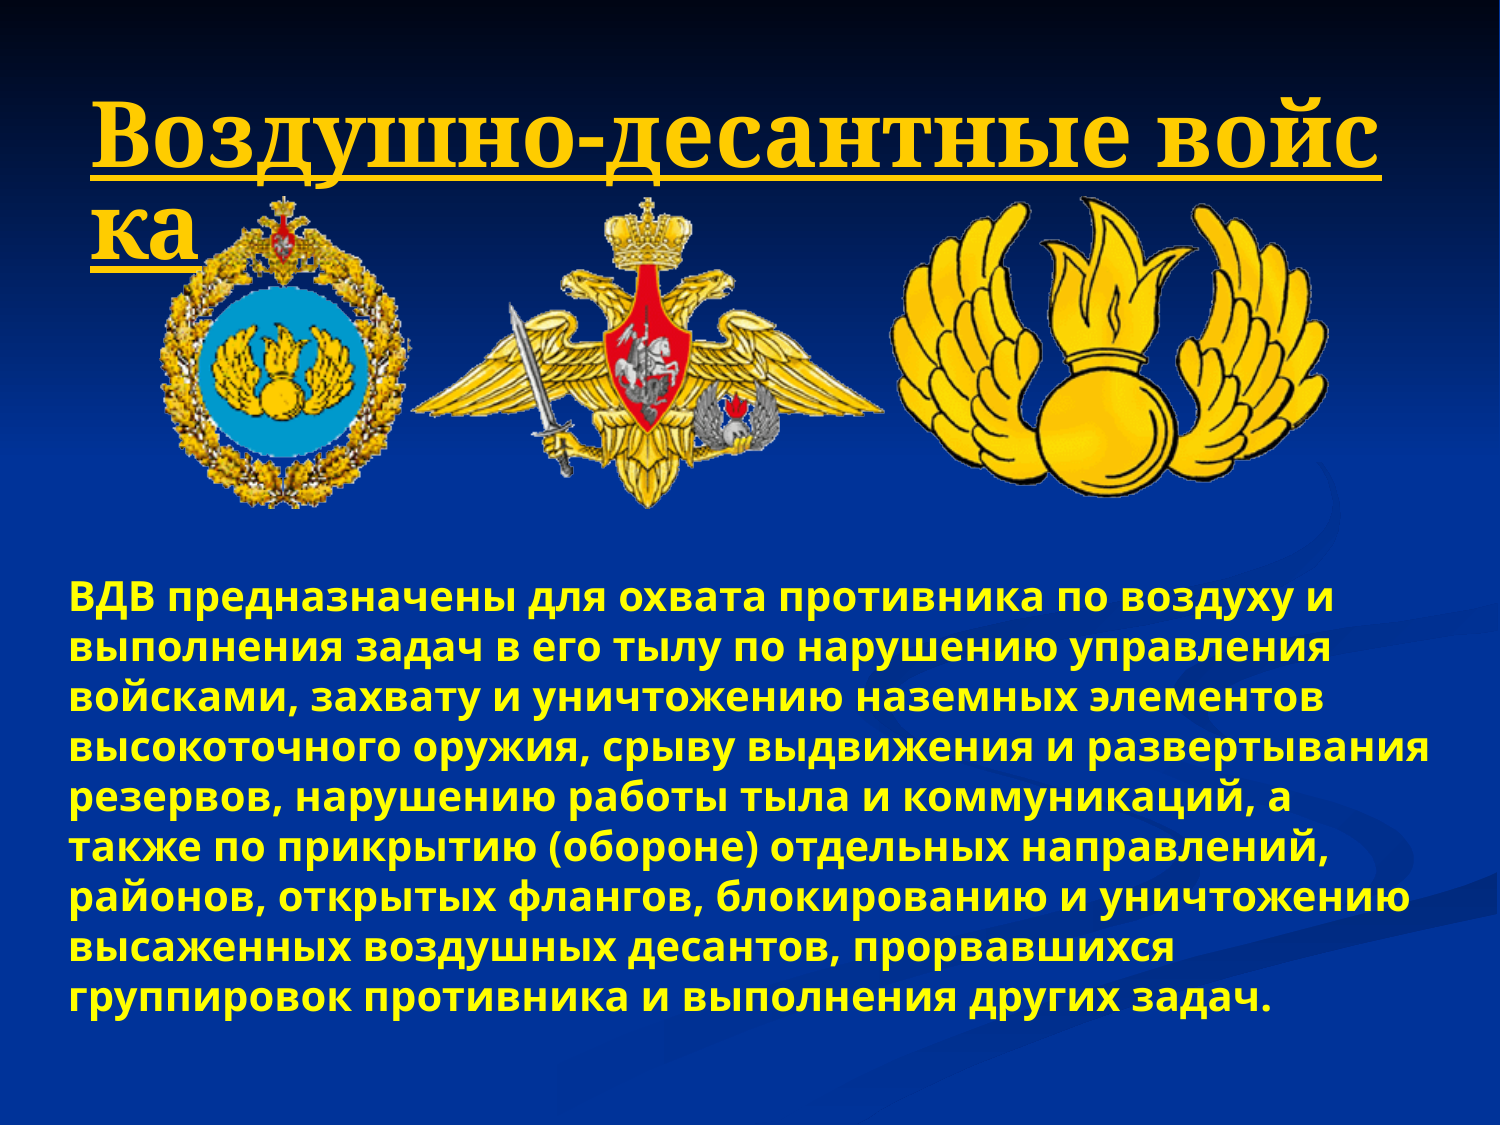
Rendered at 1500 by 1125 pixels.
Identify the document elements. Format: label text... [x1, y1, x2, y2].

text_box ВДВ предназначены для охвата противника по воздуху и выполнения задач в его тылу по нарушению управления войсками, захвату и уничтожению наземных элементов высокоточного оружия, срыву выдвижения и развертывания резервов, нарушению работы тыла и коммуникаций, а также по прикрытию (обороне) отдельных направлений, районов, открытых флангов, блокированию и уничтожению высаженных воздушных десантов, прорвавшихся группировок противника и выполнения других задач. [53, 562, 1447, 1028]
title Воздушно-десантные войска [74, 44, 1426, 233]
picture [159, 195, 1329, 509]
